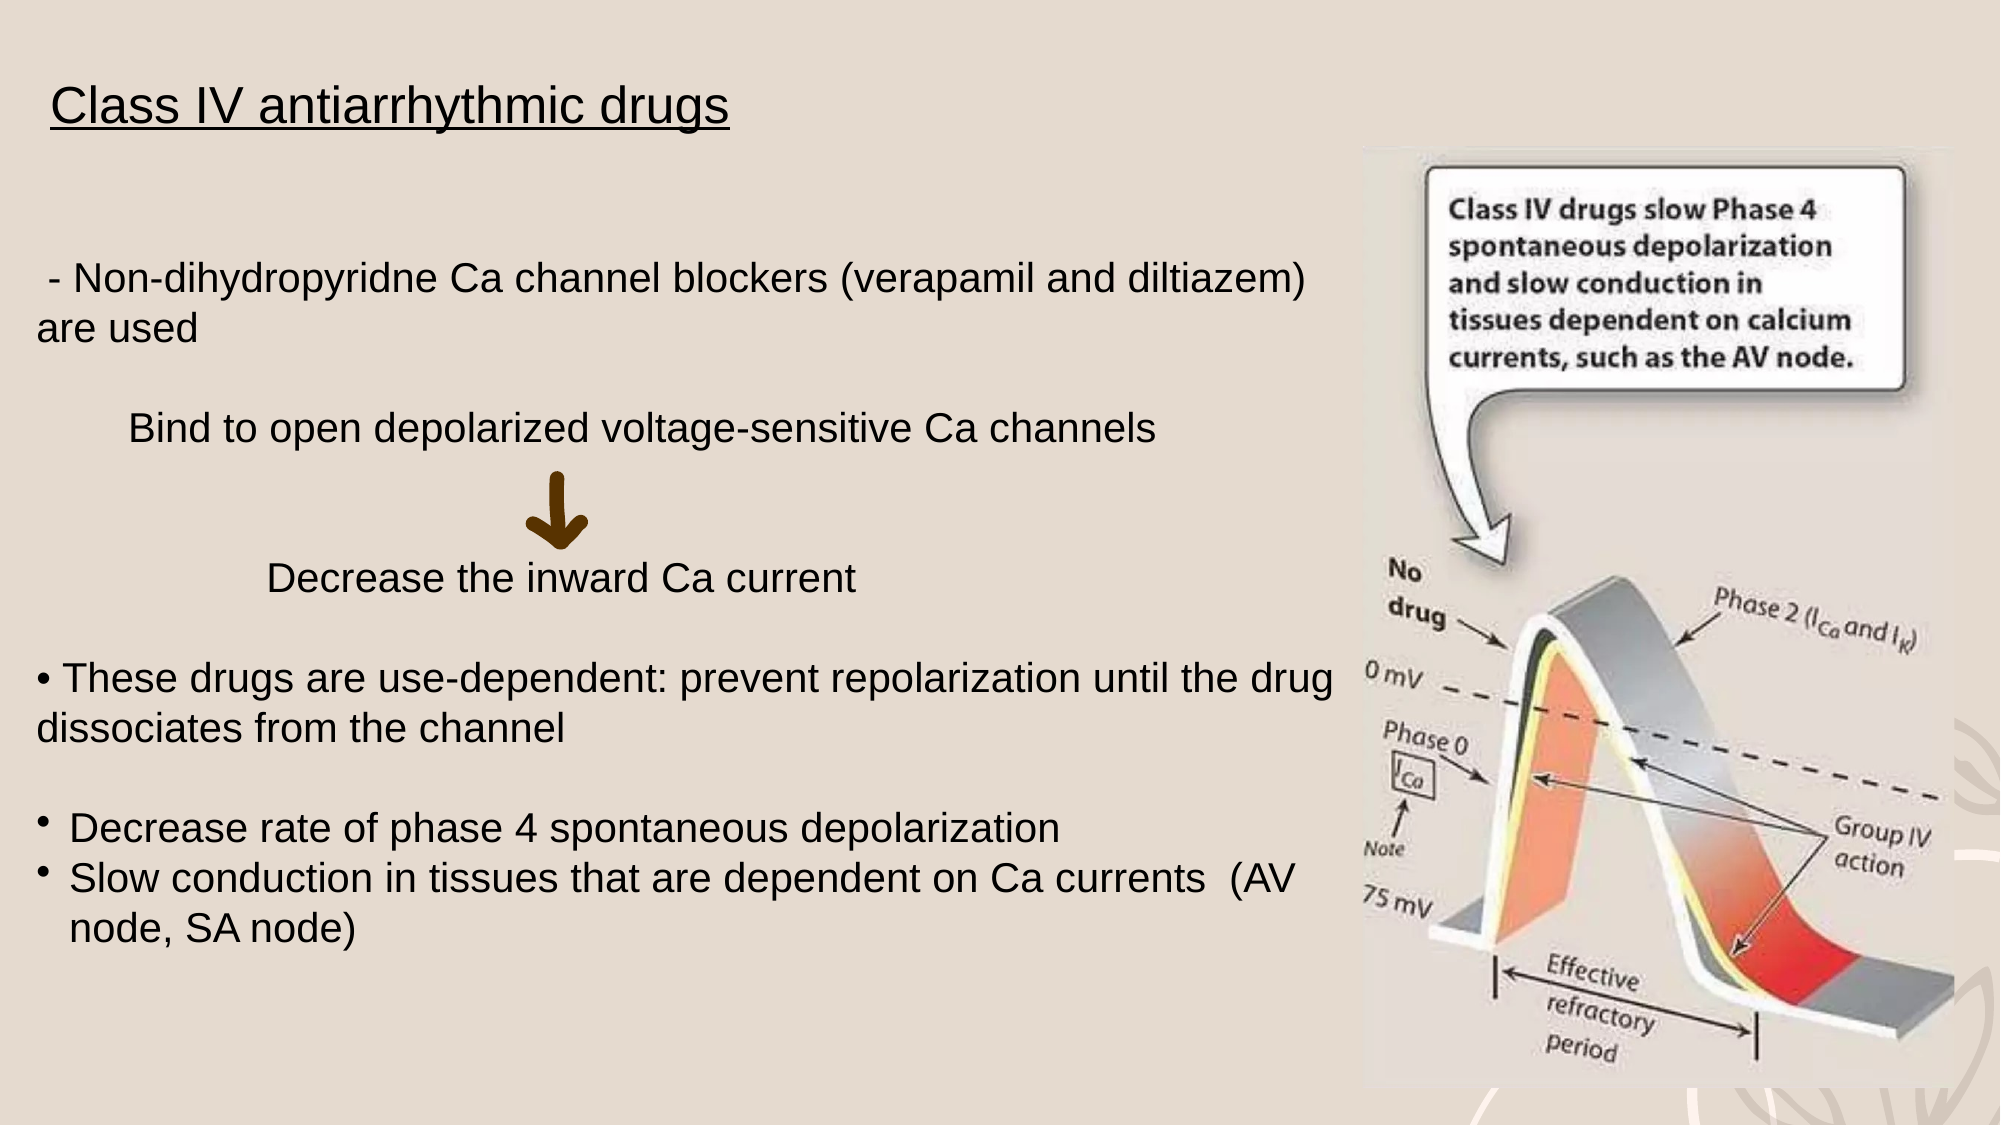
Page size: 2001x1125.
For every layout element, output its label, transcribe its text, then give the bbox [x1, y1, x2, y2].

text_box Class IV antiarrhythmic drugs [42, 64, 738, 142]
picture [1362, 146, 1955, 1088]
text_box - Non-dihydropyridne Ca channel blockers (verapamil and diltiazem) are used Bind to open depolarized voltage-sensitive Ca channels Decrease the inward Ca current • These drugs are use-dependent: prevent repolarization until the drug dissociates from the channel Decrease rate of phase 4 spontaneous depolarization Slow conduction in tissues that are dependent on Ca currents (AV node, SA node) [28, 243, 1360, 1125]
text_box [532, 478, 581, 543]
